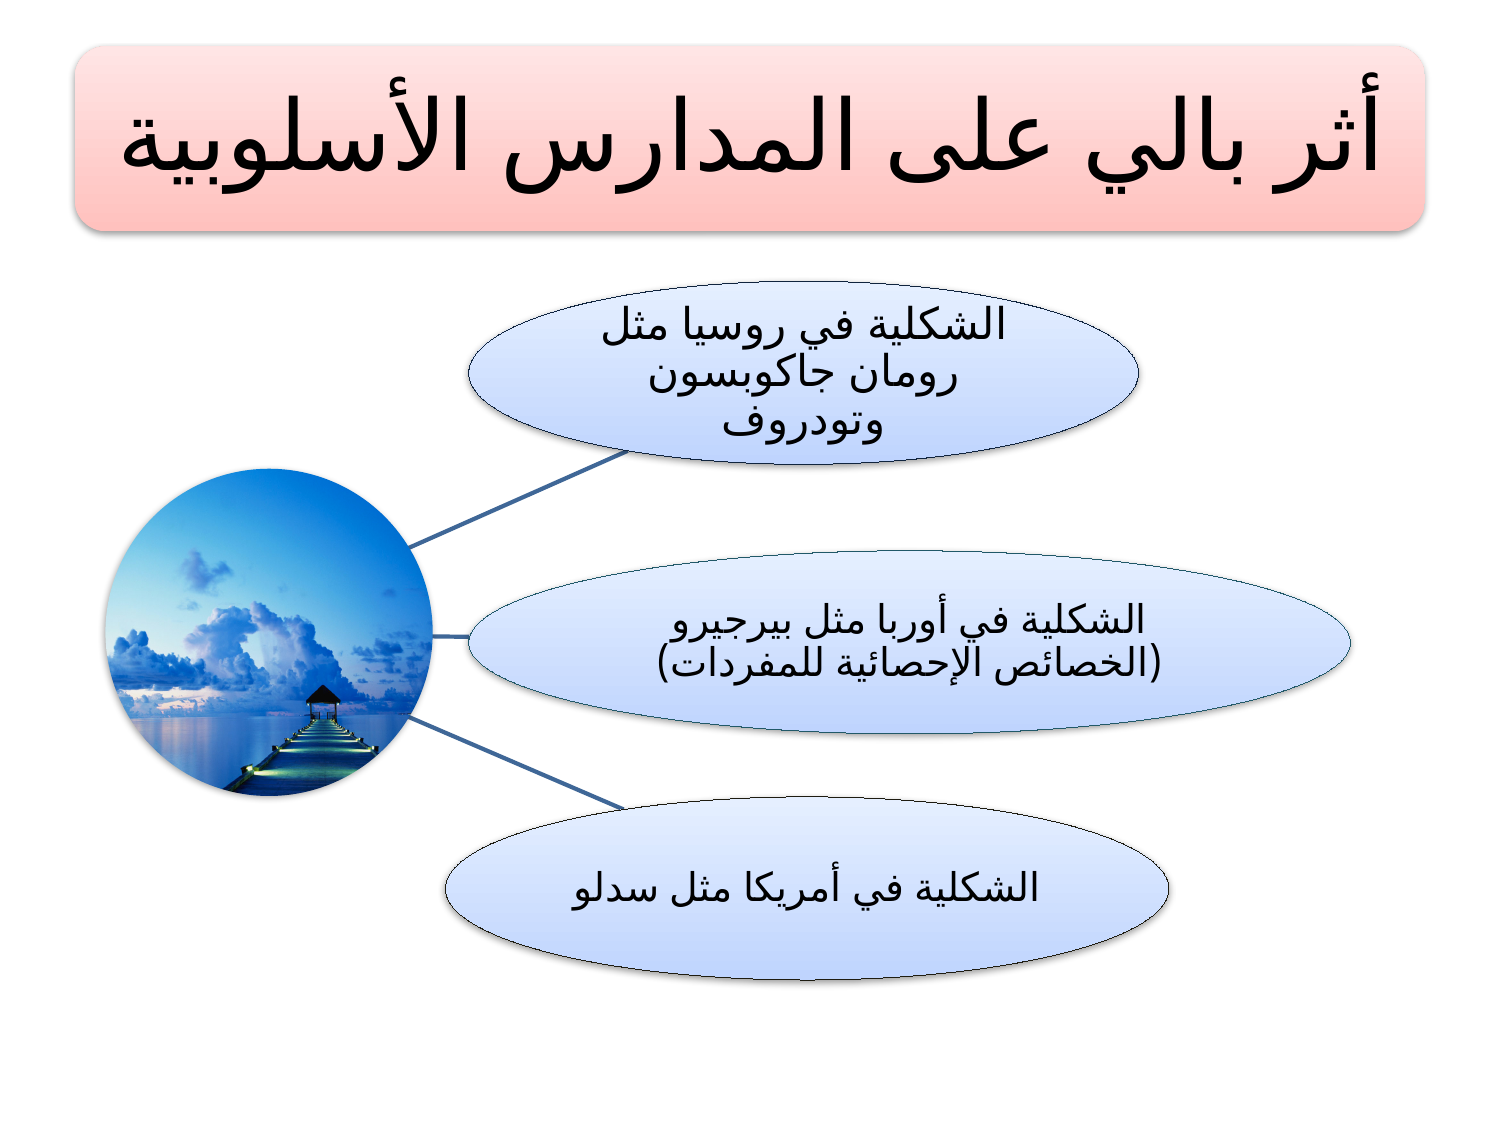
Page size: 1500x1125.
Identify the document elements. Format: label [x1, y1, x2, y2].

list [74, 262, 1426, 1006]
text_box [74, 44, 1426, 233]
